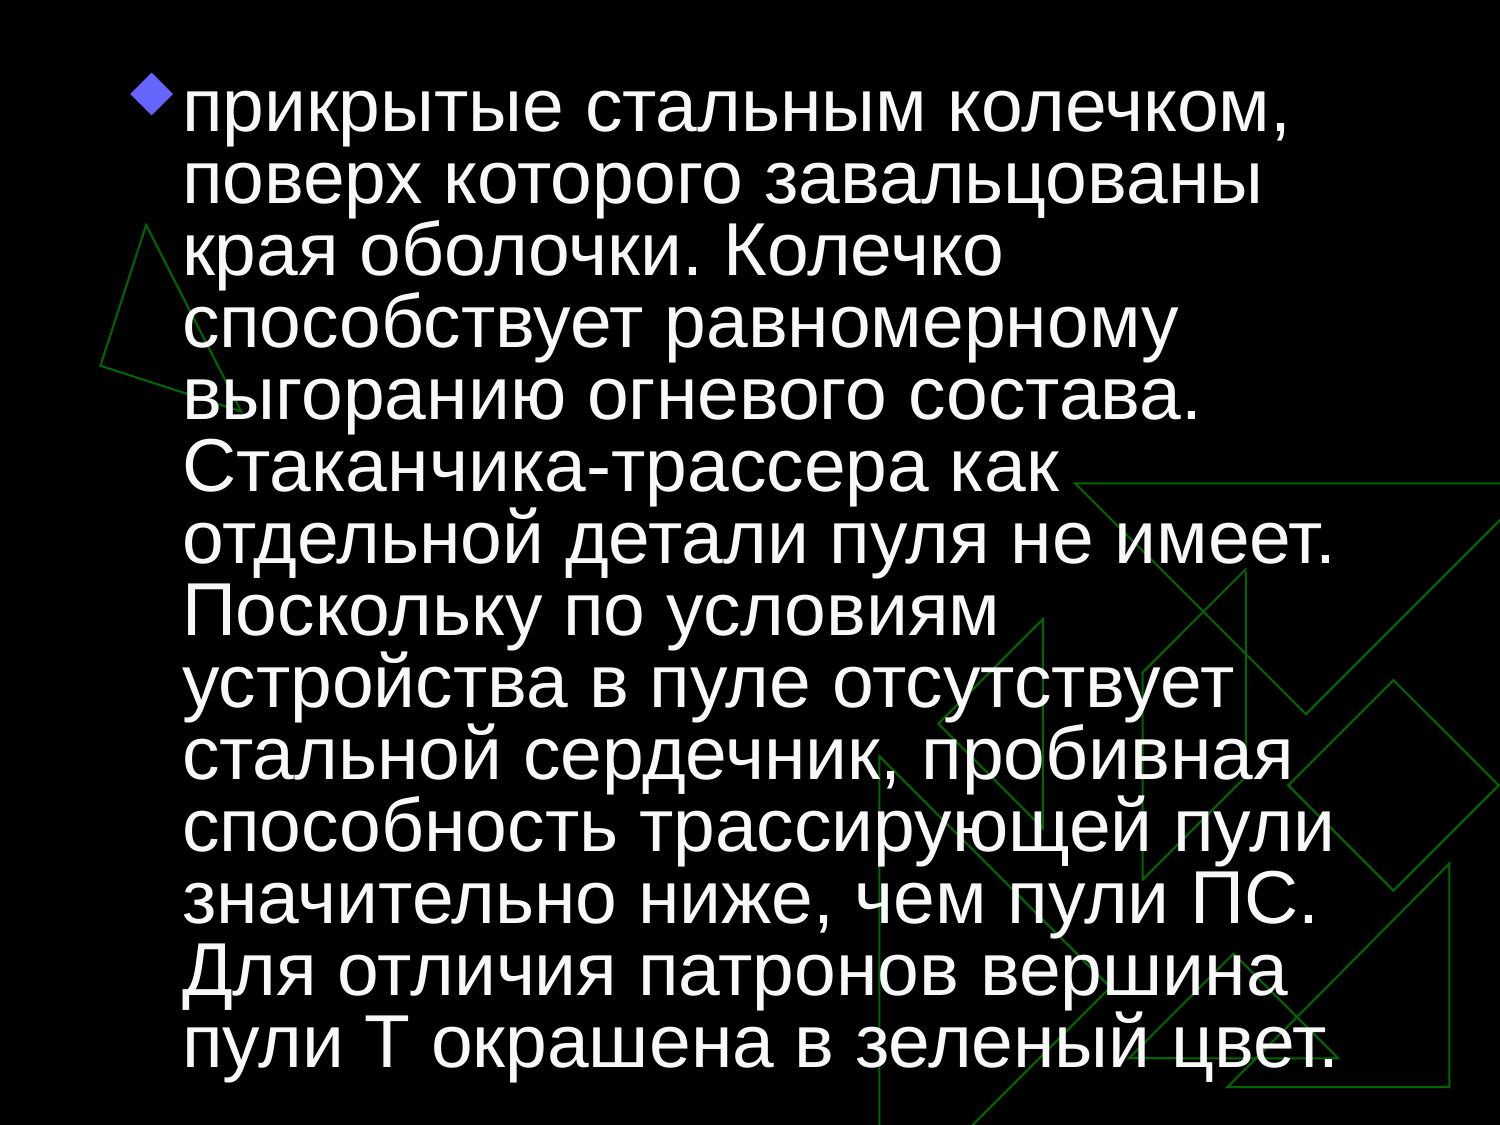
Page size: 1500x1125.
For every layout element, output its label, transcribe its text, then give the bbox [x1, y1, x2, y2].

list прикрытые стальным колечком, поверх которого завальцованы края оболочки. Колечко способствует равномерному выгоранию огневого состава. Стаканчика-трассера как отдельной детали пуля не имеет. Поскольку по условиям устройства в пуле отсутствует стальной сердечник, пробивная способность трассирующей пули значительно ниже, чем пули ПС. Для отличия патронов вершина пули Т окрашена в зеленый цвет. [110, 66, 1395, 1094]
